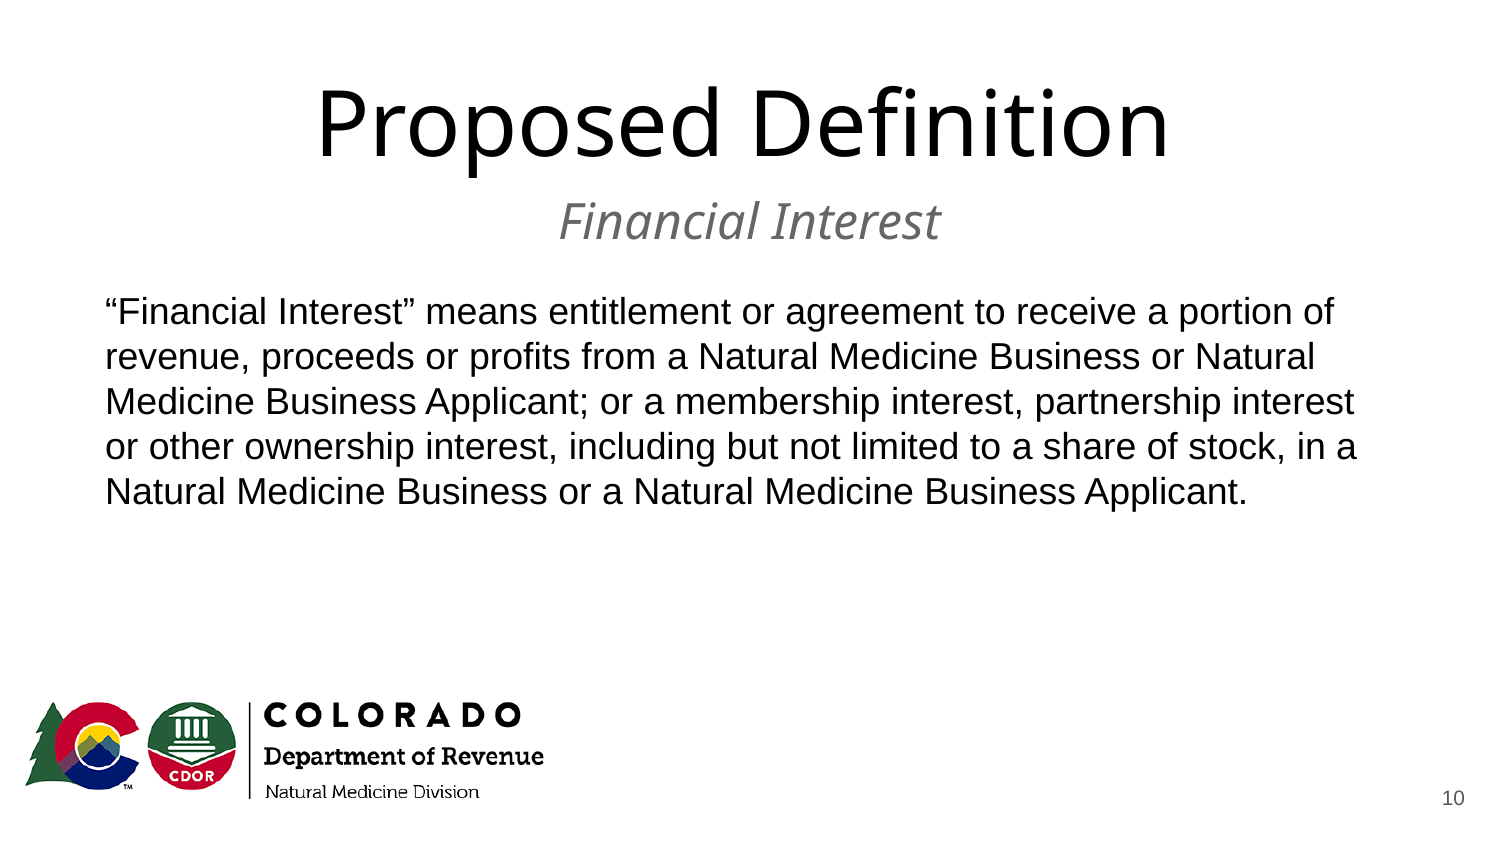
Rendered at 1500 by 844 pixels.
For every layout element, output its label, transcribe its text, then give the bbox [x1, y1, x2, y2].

list “Financial Interest” means entitlement or agreement to receive a portion of revenue, proceeds or profits from a Natural Medicine Business or Natural Medicine Business Applicant; or a membership interest, partnership interest or other ownership interest, including but not limited to a share of stock, in a Natural Medicine Business or a Natural Medicine Business Applicant. [90, 272, 1397, 670]
title Proposed Definition [68, 50, 1419, 190]
slide_number 10 [1389, 764, 1480, 830]
picture [24, 678, 544, 822]
subtitle Financial Interest [142, 177, 1358, 261]
